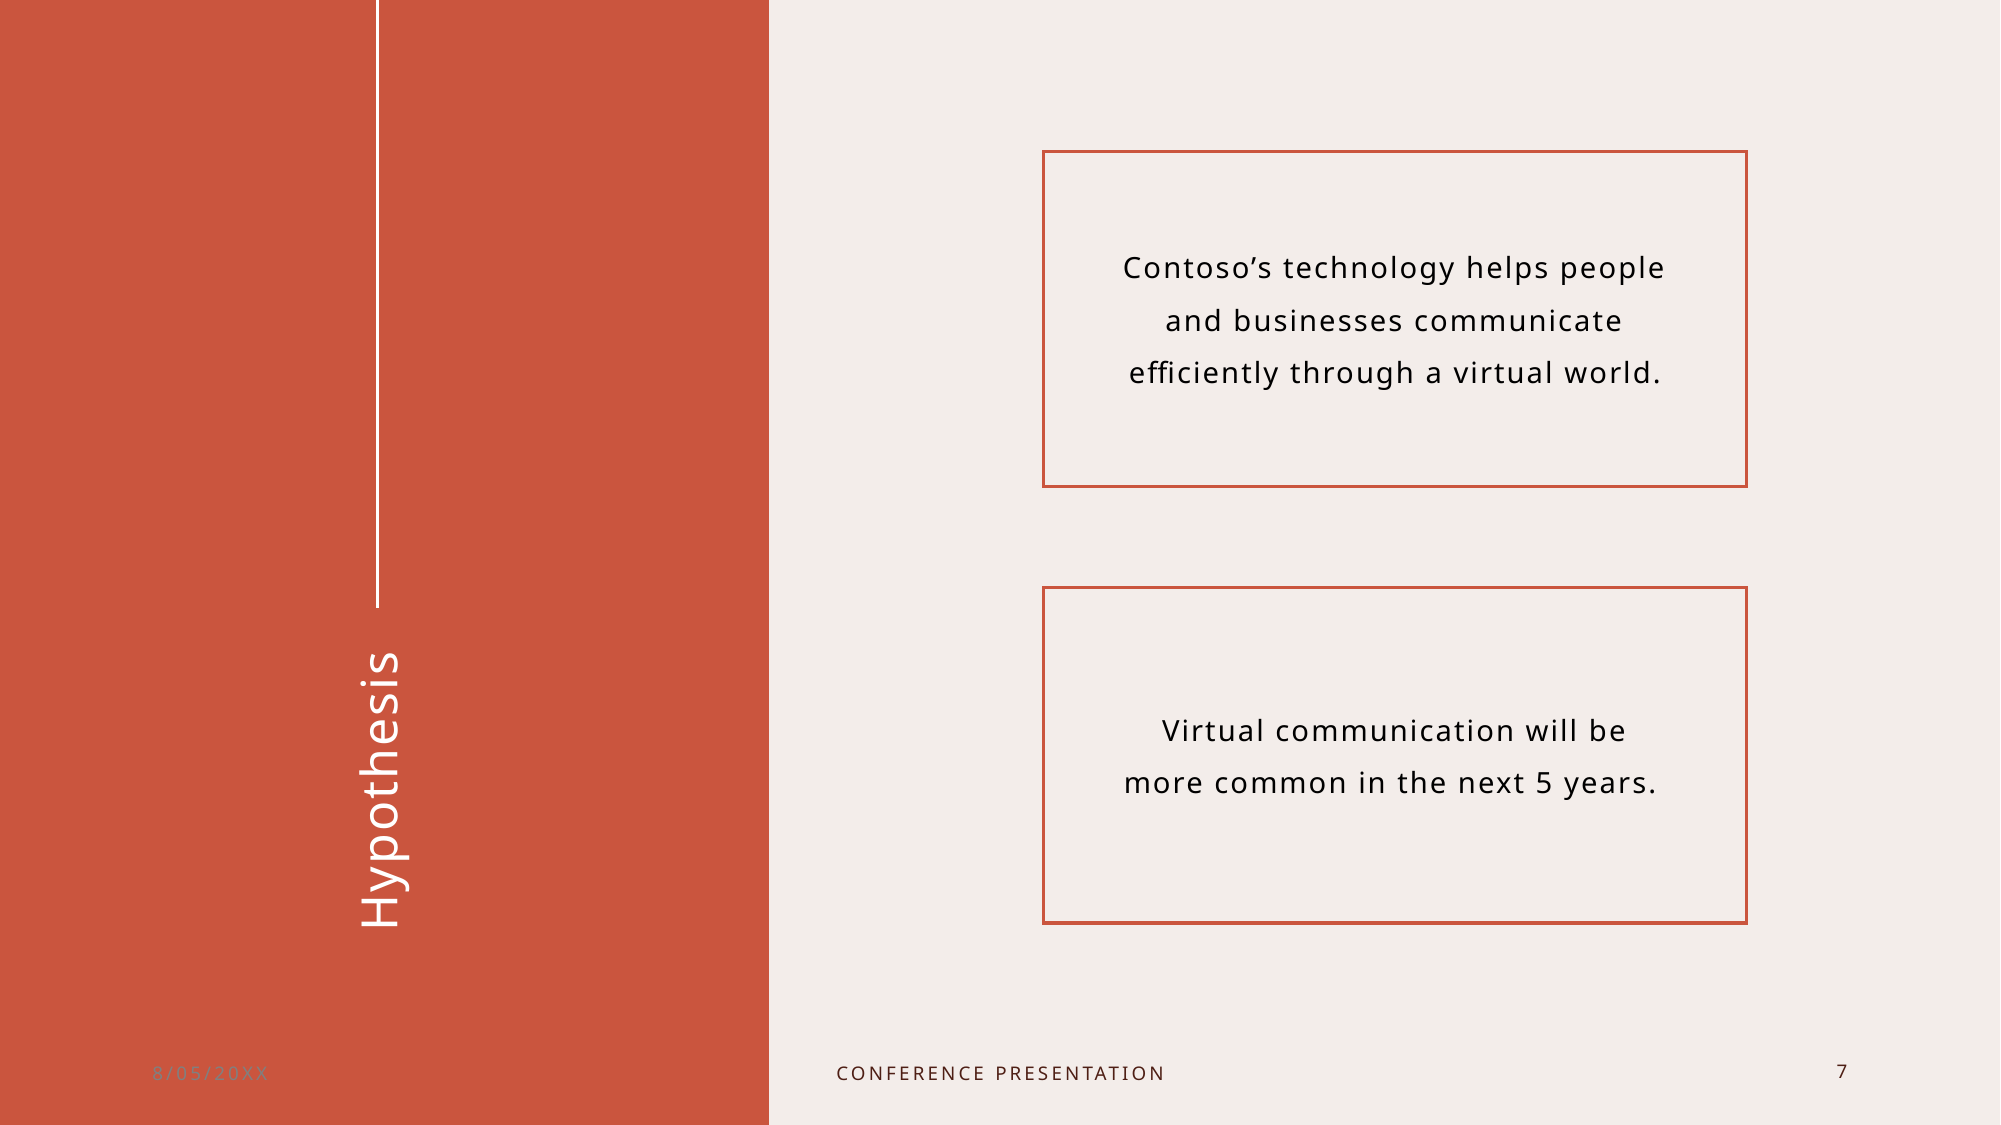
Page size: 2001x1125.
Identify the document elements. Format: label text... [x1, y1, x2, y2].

footer Conference Presentation [662, 1042, 1338, 1103]
list Virtual communication will be more common in the next 5 years. ​ ​ [1106, 675, 1684, 871]
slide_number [137, 1042, 588, 1103]
slide_number 7 [1412, 1042, 1863, 1103]
list Contoso’s technology helps people and businesses communicate efficiently through a virtual world.​ [1106, 195, 1684, 426]
title Hypothesis [338, 636, 424, 1042]
